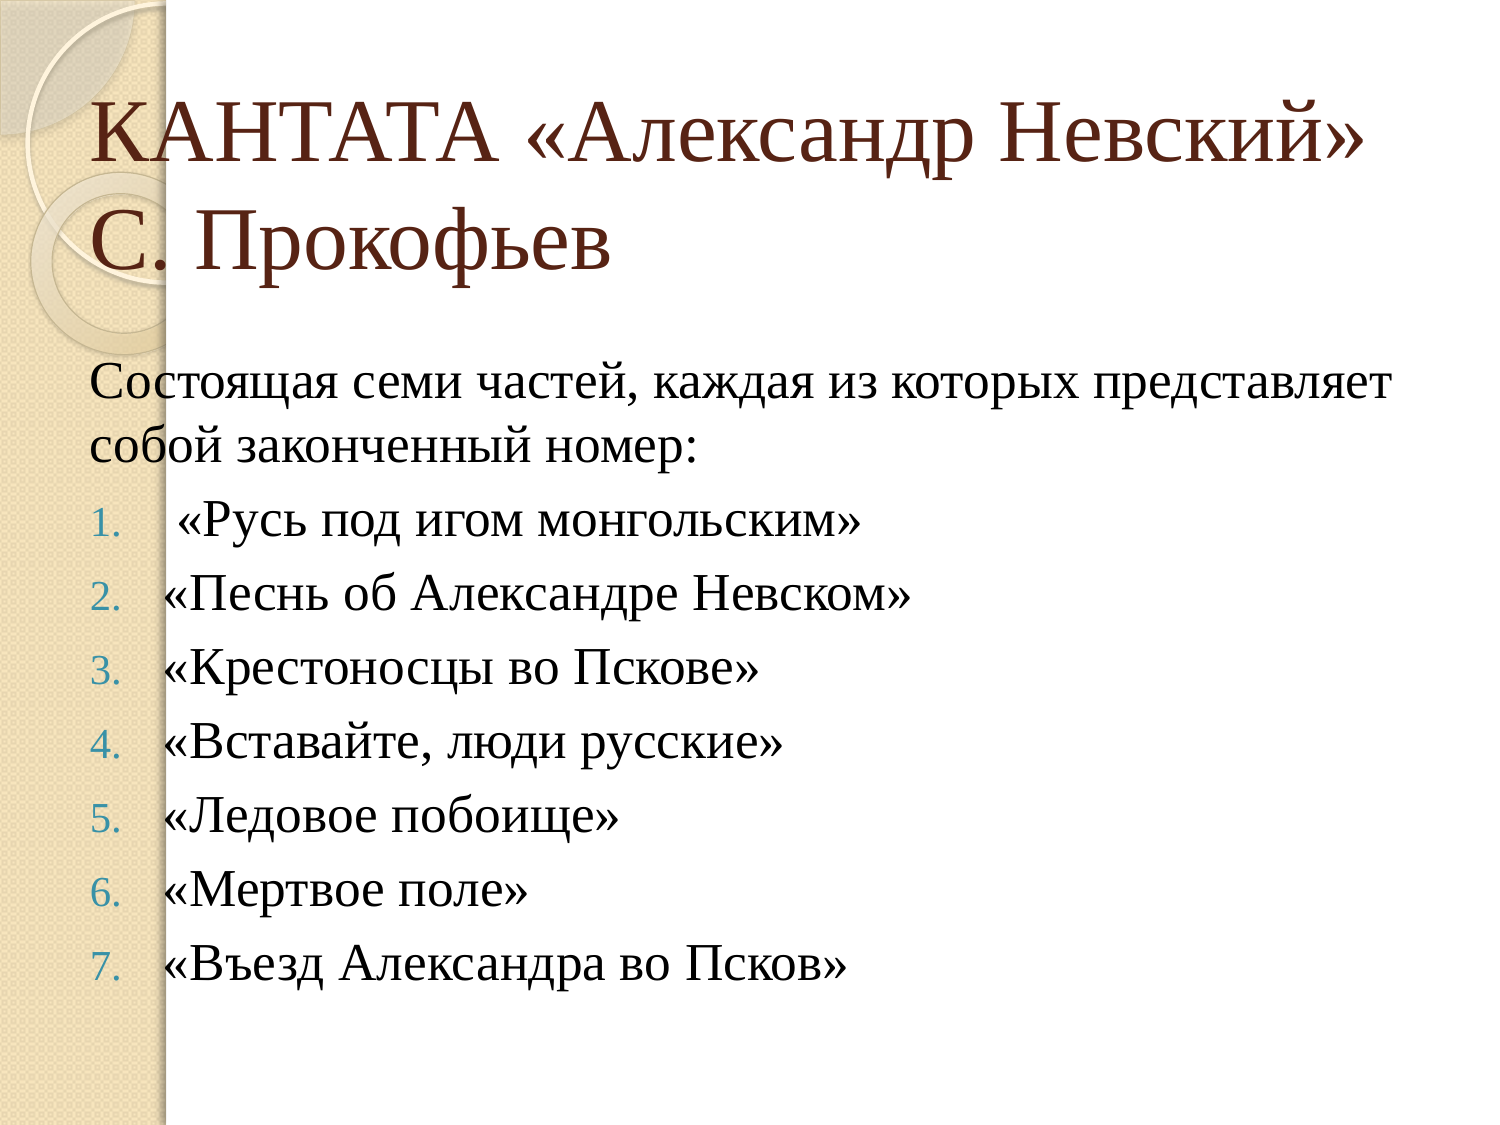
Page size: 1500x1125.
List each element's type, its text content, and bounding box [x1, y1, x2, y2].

title КАНТАТА «Александр Невский» С. Прокофьев [75, 45, 1425, 315]
list Состоящая семи частей, каждая из которых представляет собой законченный номер: «Русь под игом монгольским» «Песнь об Александре Невском» «Крестоносцы во Пскове» «Вставайте, люди русские» «Ледовое побоище» «Мертвое поле» «Въезд Александра во Псков» [75, 338, 1425, 1005]
